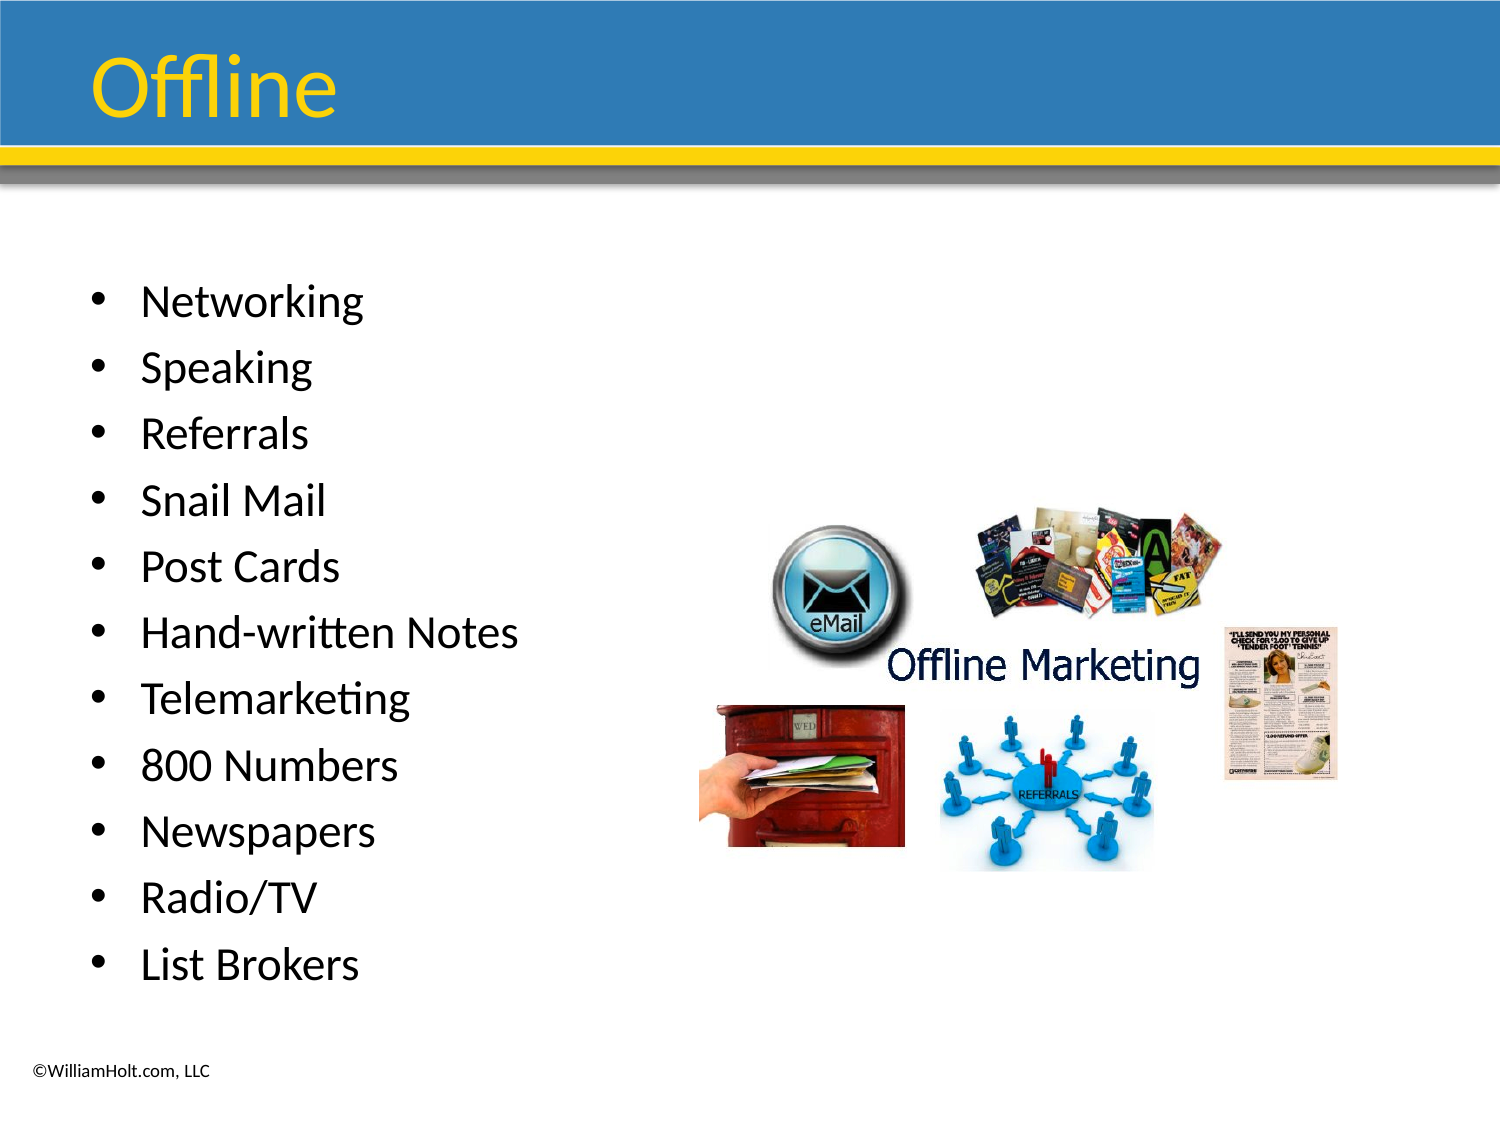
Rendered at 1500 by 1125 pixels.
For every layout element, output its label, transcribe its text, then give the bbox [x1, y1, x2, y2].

list Networking Speaking Referrals Snail Mail Post Cards Hand-written Notes Telemarketing 800 Numbers Newspapers Radio/TV List Brokers [75, 262, 662, 1005]
picture [0, 0, 1500, 147]
footer ©WilliamHolt.com, LLC [17, 1051, 229, 1093]
picture [699, 484, 1344, 872]
title Offline [75, 2, 1425, 159]
